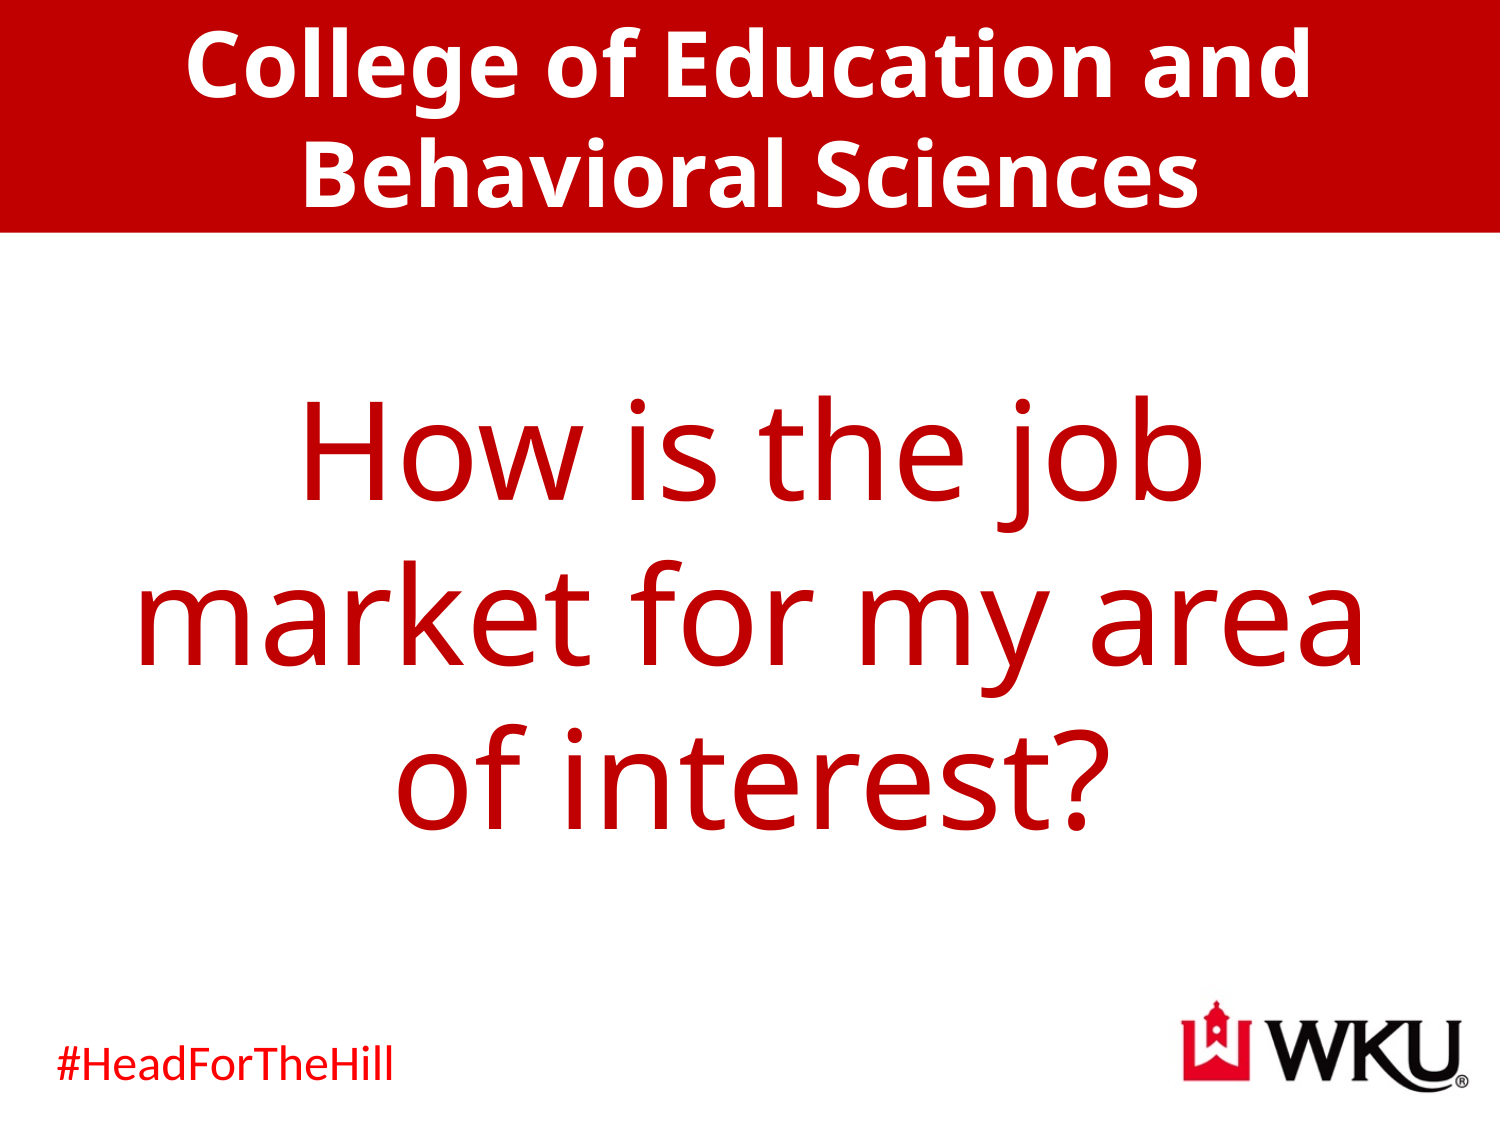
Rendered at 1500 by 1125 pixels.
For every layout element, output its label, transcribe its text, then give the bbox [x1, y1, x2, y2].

list How is the job market for my area of interest? [75, 354, 1425, 940]
picture [1167, 986, 1483, 1110]
text_box #HeadForTheHill [41, 1023, 432, 1099]
title College of Education and Behavioral Sciences [0, 0, 1500, 233]
